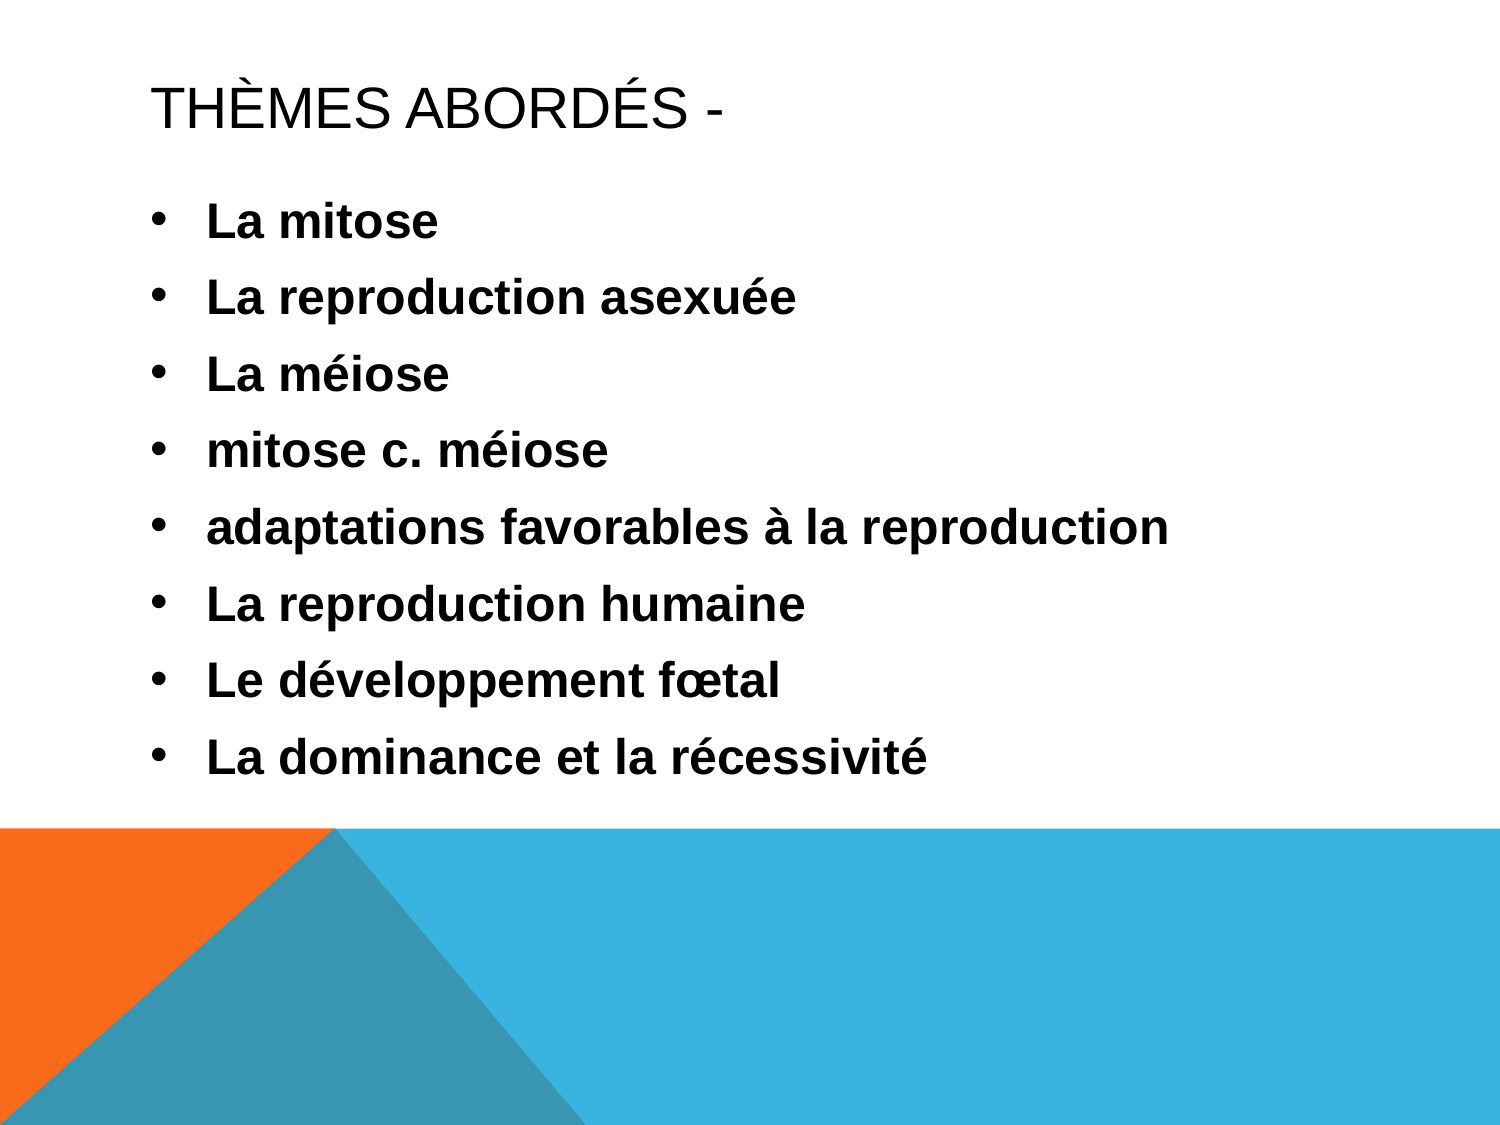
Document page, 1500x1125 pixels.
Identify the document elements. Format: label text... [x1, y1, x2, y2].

title thèmes abordés - [135, 60, 1369, 150]
list La mitose La reproduction asexuée La méiose mitose c. méiose adaptations favorables à la reproduction La reproduction humaine Le développement fœtal La dominance et la récessivité [135, 180, 1369, 1062]
